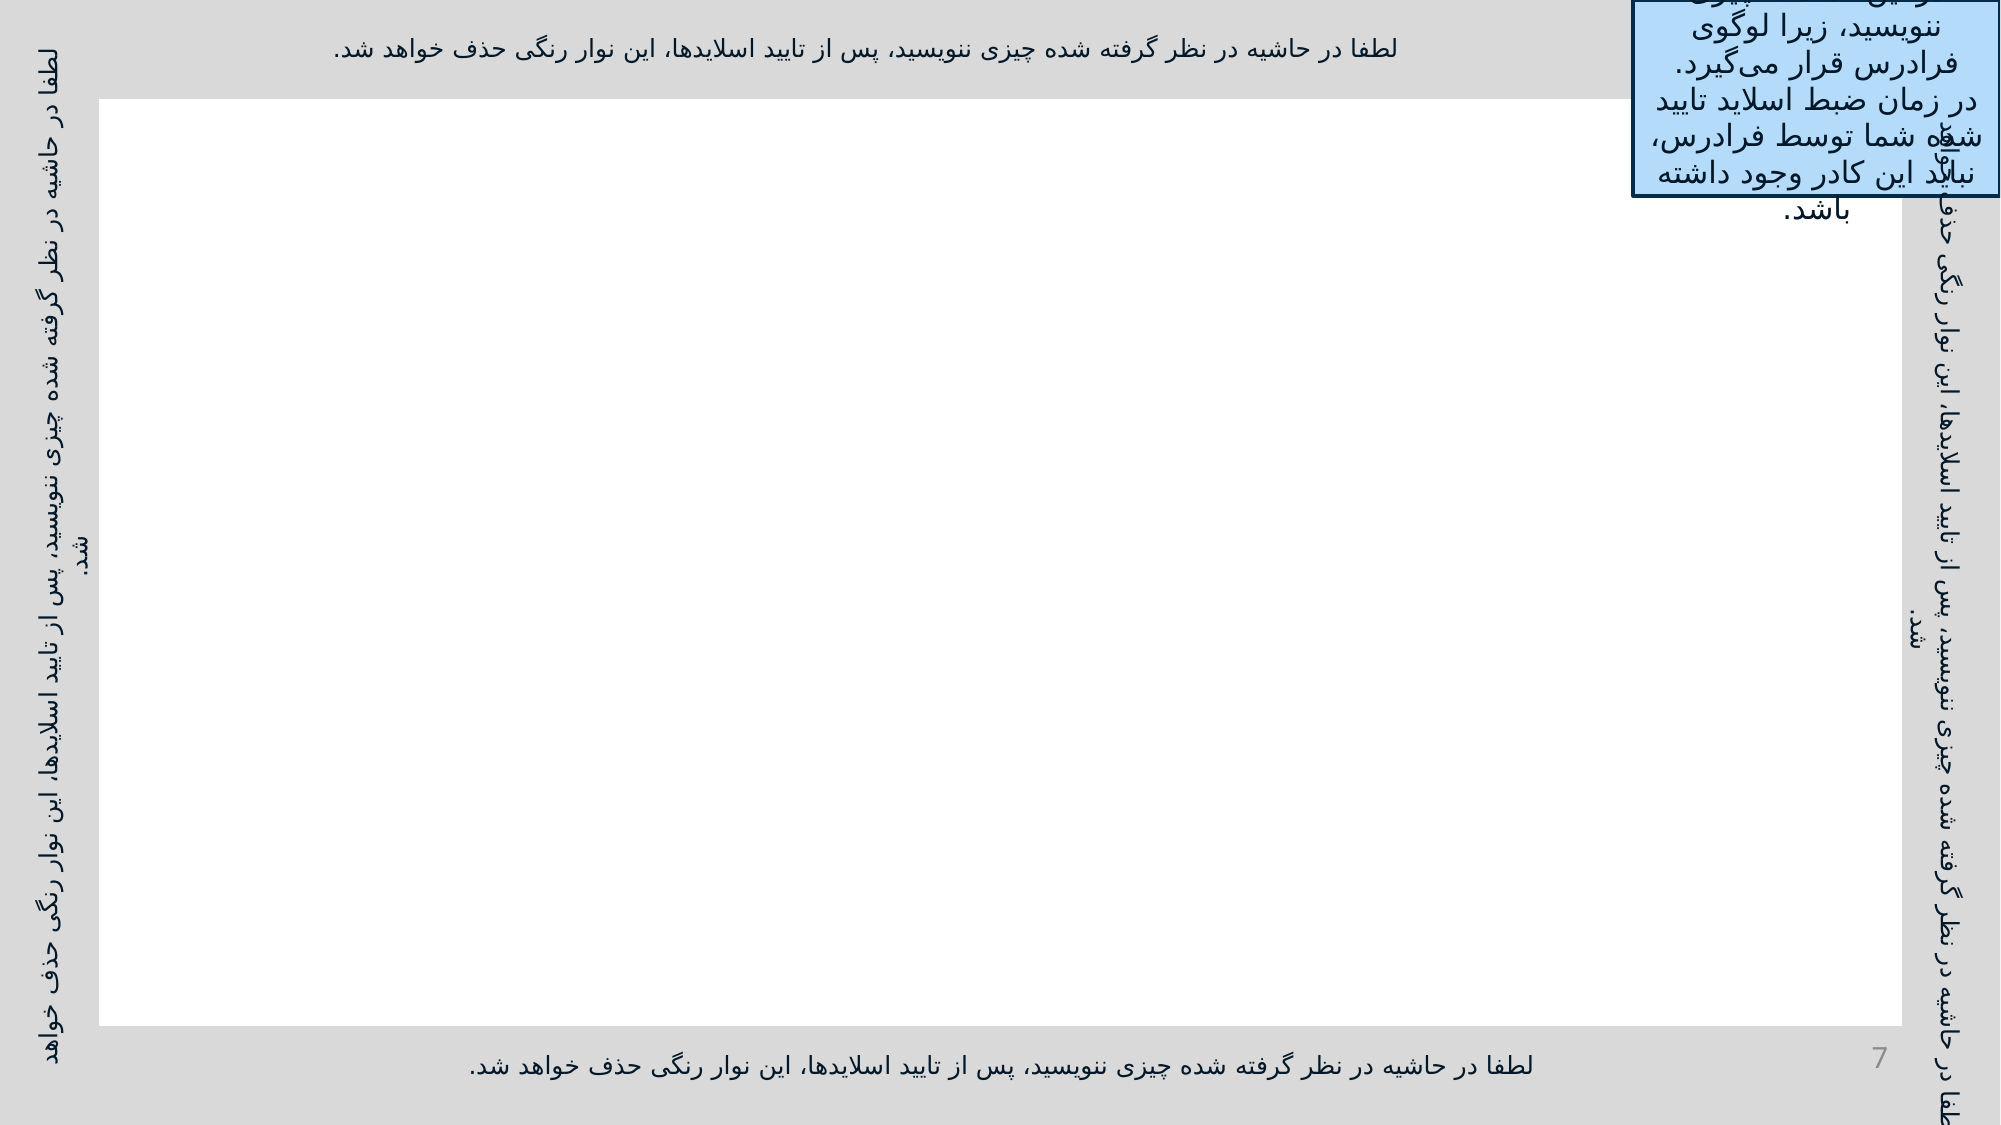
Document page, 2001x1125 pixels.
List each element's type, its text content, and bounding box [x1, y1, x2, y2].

slide_number 7 [1453, 1029, 1904, 1089]
